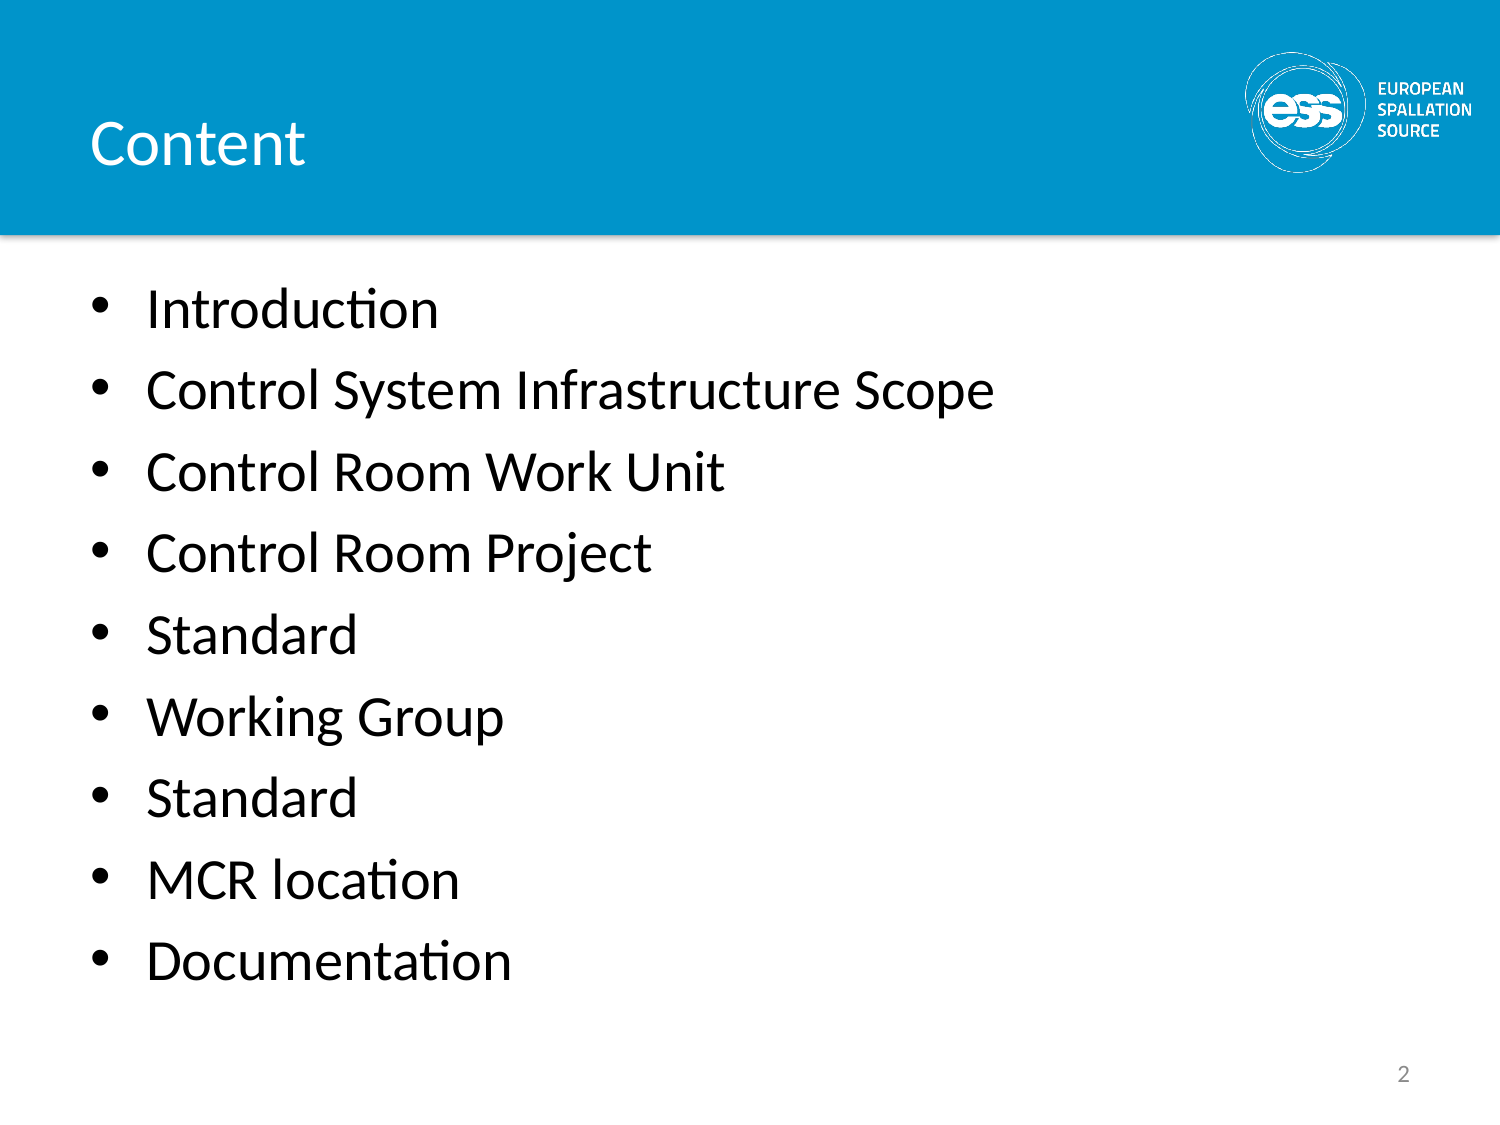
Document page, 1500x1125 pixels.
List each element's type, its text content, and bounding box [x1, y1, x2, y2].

picture [1418, 104, 1423, 115]
picture [1379, 83, 1385, 94]
picture [1398, 109, 1406, 115]
title Content [75, 45, 1247, 233]
picture [1400, 83, 1407, 94]
picture [1409, 104, 1415, 115]
picture [1432, 125, 1438, 136]
picture [1454, 83, 1458, 94]
picture [1436, 104, 1444, 115]
slide_number 2 [1074, 1042, 1425, 1103]
picture [1422, 125, 1428, 134]
picture [1389, 104, 1393, 115]
picture [1443, 86, 1450, 93]
picture [1264, 94, 1342, 127]
list Introduction Control System Infrastructure Scope Control Room Work Unit Control Room Project Standard Working Group Standard MCR location Documentation [75, 262, 1425, 1005]
picture [1423, 83, 1430, 94]
